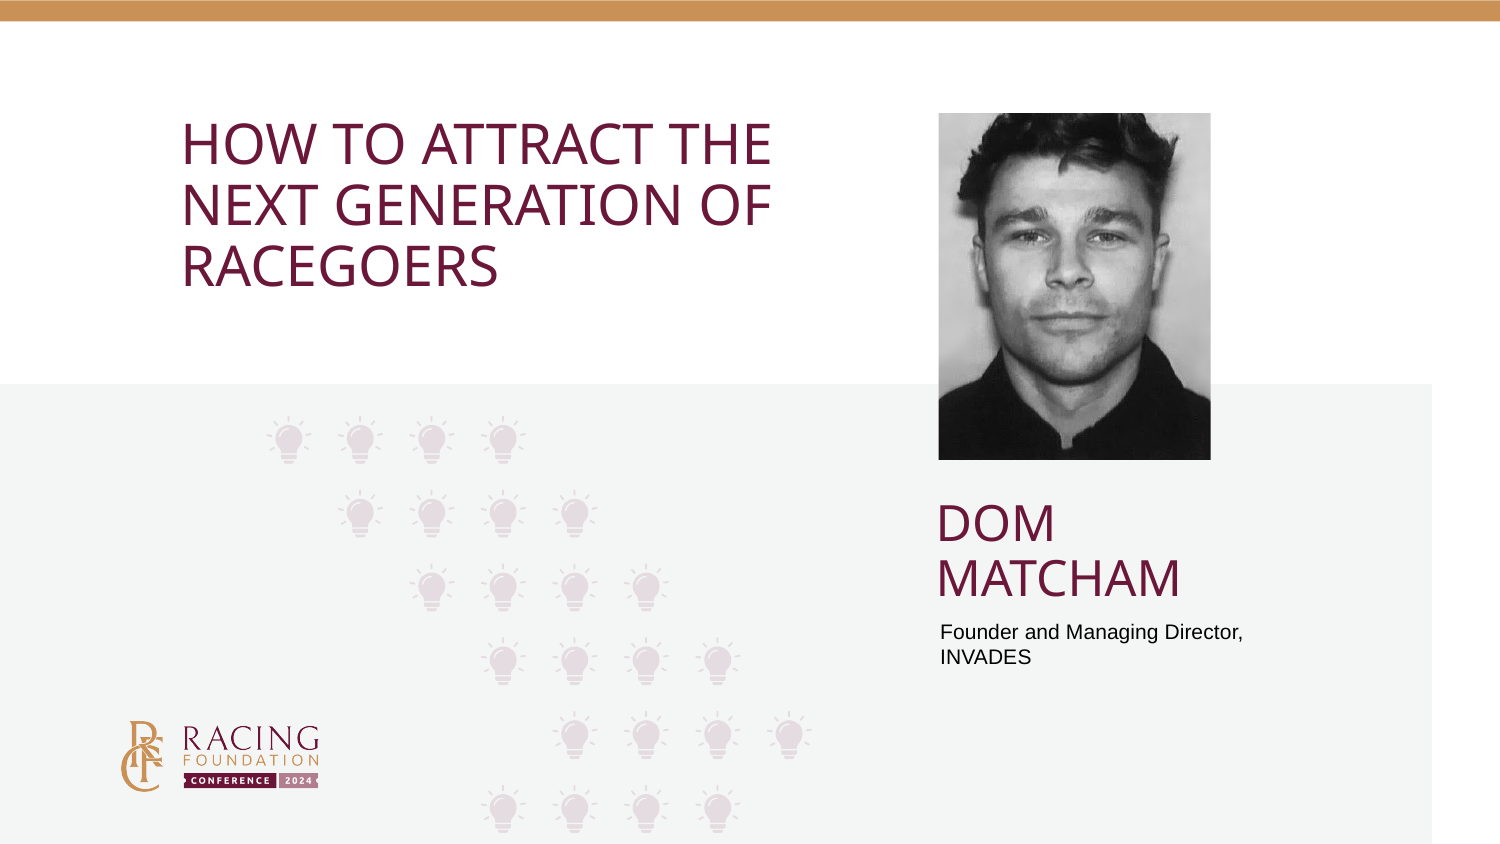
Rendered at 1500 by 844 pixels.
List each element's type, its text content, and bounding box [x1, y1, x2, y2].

text_box [0, 0, 1500, 23]
text_box HOW TO ATTRACT THE NEXT GENERATION OF RACEGOERS [180, 113, 813, 298]
picture [0, 113, 1433, 844]
